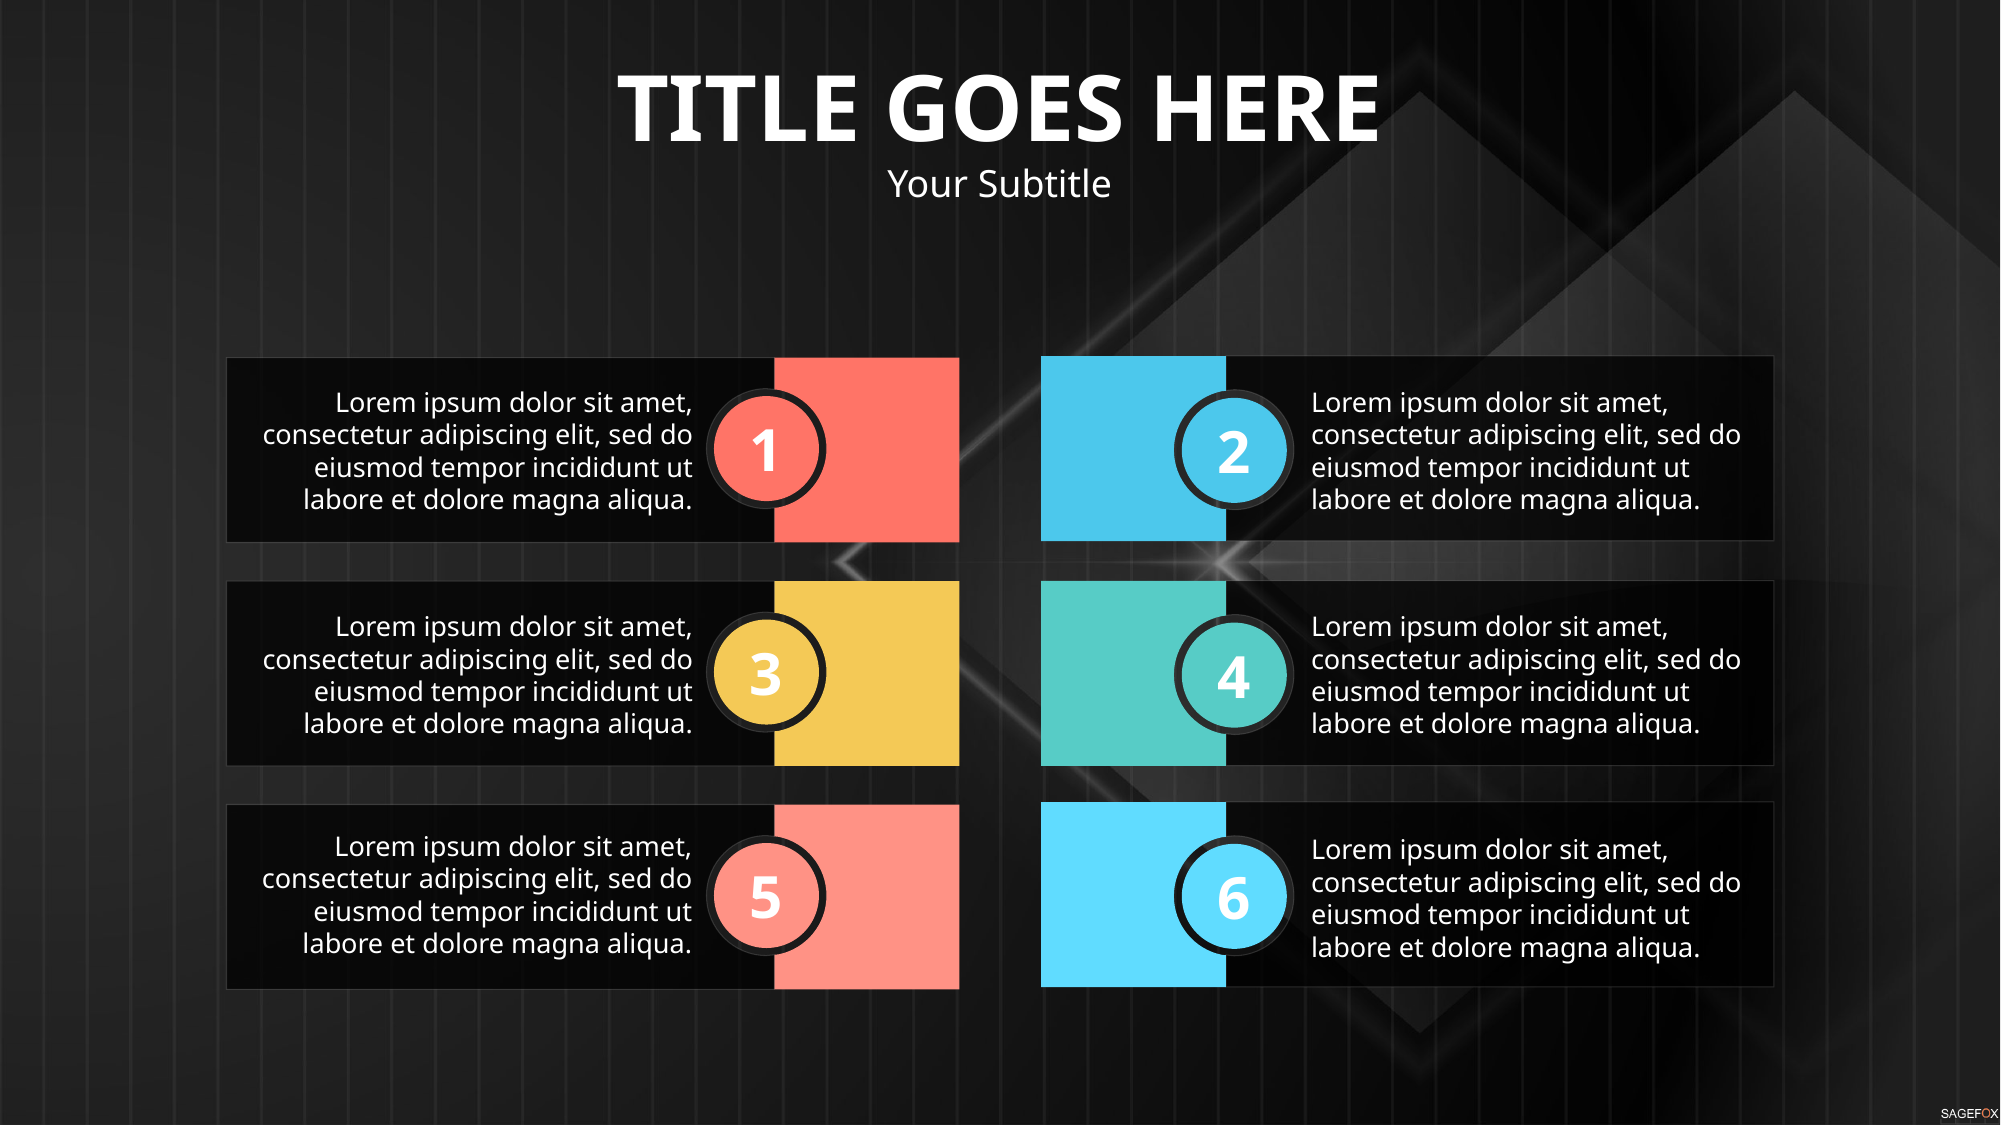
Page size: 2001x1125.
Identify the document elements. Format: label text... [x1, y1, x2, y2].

text_box TITLE GOES HERE Your Subtitle [548, 42, 1452, 212]
text_box 5 [712, 842, 821, 950]
text_box 1 [712, 395, 821, 503]
picture [0, 0, 2001, 1125]
text_box Lorem ipsum dolor sit amet, consectetur adipiscing elit, sed do eiusmod tempor incididunt ut labore et dolore magna aliqua. [242, 609, 693, 740]
text_box 6 [1180, 842, 1288, 950]
text_box Lorem ipsum dolor sit amet, consectetur adipiscing elit, sed do eiusmod tempor incididunt ut labore et dolore magna aliqua. [1311, 384, 1762, 515]
text_box Lorem ipsum dolor sit amet, consectetur adipiscing elit, sed do eiusmod tempor incididunt ut labore et dolore magna aliqua. [1311, 609, 1762, 740]
text_box [1224, 354, 1775, 542]
text_box [1226, 579, 1775, 767]
text_box Lorem ipsum dolor sit amet, consectetur adipiscing elit, sed do eiusmod tempor incididunt ut labore et dolore magna aliqua. [241, 828, 692, 959]
text_box [225, 803, 776, 991]
text_box 3 [712, 618, 821, 726]
text_box [225, 580, 776, 767]
text_box [1224, 800, 1775, 988]
text_box 4 [1180, 621, 1288, 729]
text_box 2 [1180, 396, 1288, 504]
text_box Lorem ipsum dolor sit amet, consectetur adipiscing elit, sed do eiusmod tempor incididunt ut labore et dolore magna aliqua. [242, 384, 693, 515]
text_box [1040, 801, 1228, 989]
text_box [776, 803, 961, 991]
text_box [225, 356, 776, 544]
text_box [1040, 579, 1228, 767]
text_box [1040, 355, 1228, 543]
text_box [776, 580, 961, 767]
text_box Lorem ipsum dolor sit amet, consectetur adipiscing elit, sed do eiusmod tempor incididunt ut labore et dolore magna aliqua. [1311, 832, 1762, 963]
text_box [776, 356, 961, 544]
